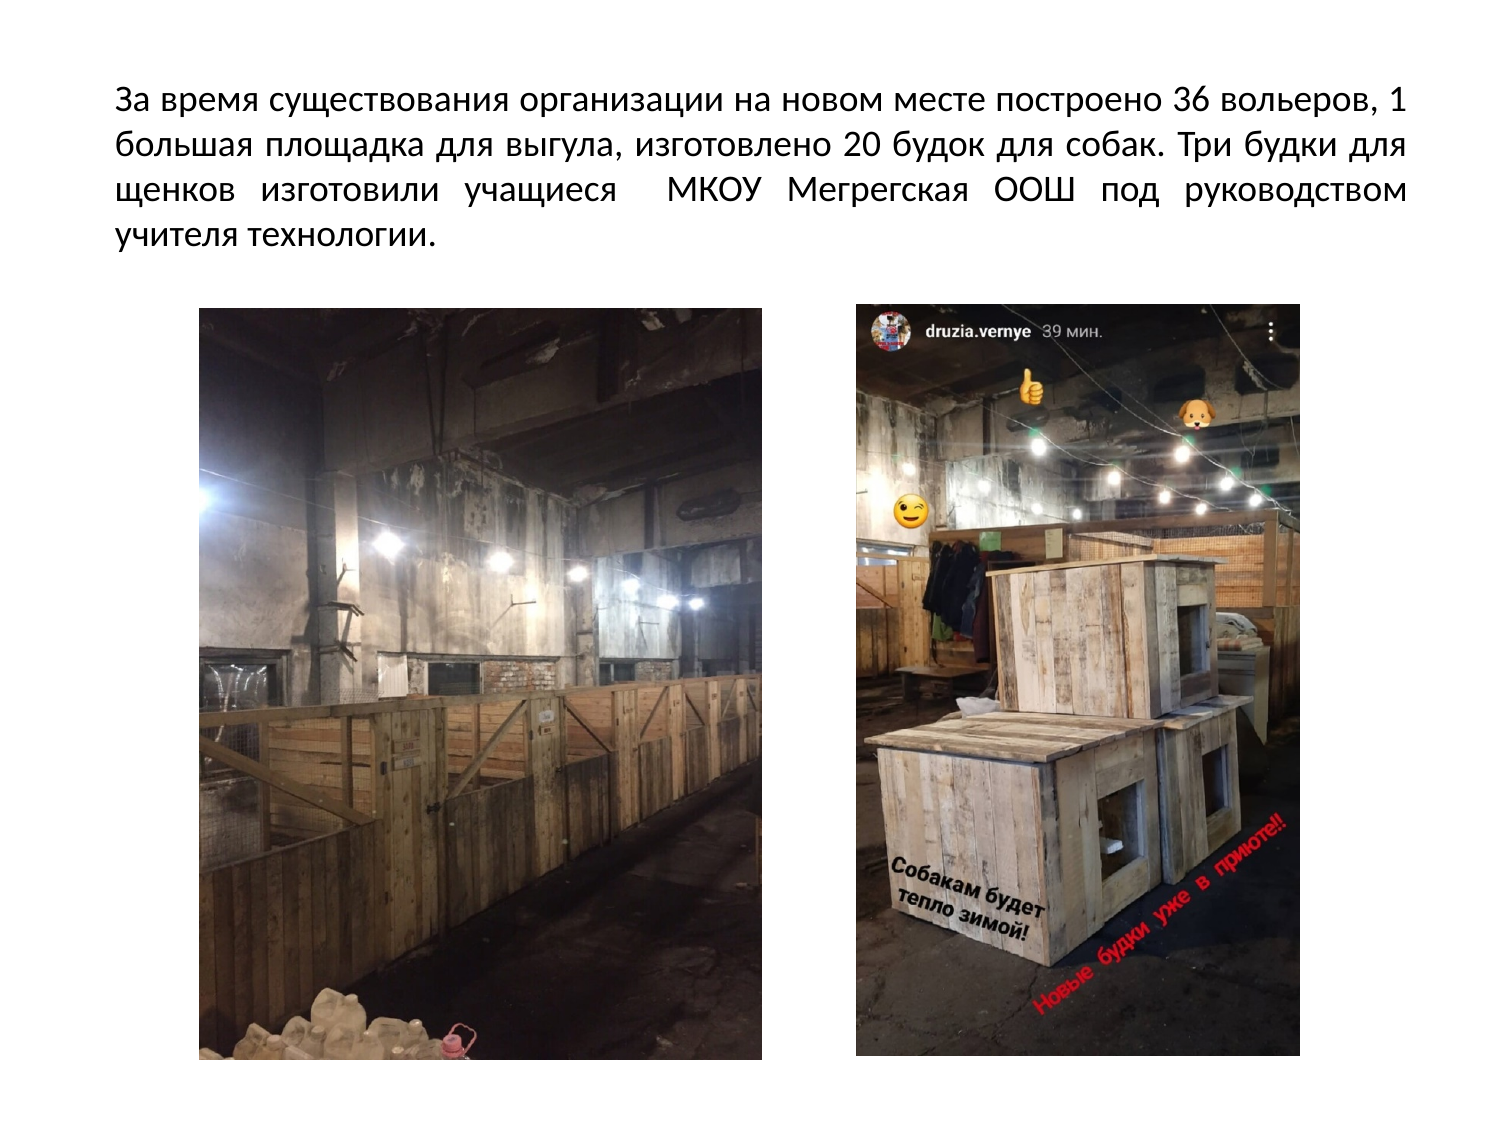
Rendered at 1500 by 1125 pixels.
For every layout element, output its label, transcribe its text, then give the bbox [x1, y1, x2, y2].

text_box За время существования организации на новом месте построено 36 вольеров, 1 большая площадка для выгула, изготовлено 20 будок для собак. Три будки для щенков изготовили учащиеся МКОУ Мегрегская ООШ под руководством учителя технологии. [100, 66, 1424, 307]
picture [856, 303, 1300, 1056]
picture [199, 308, 762, 1060]
